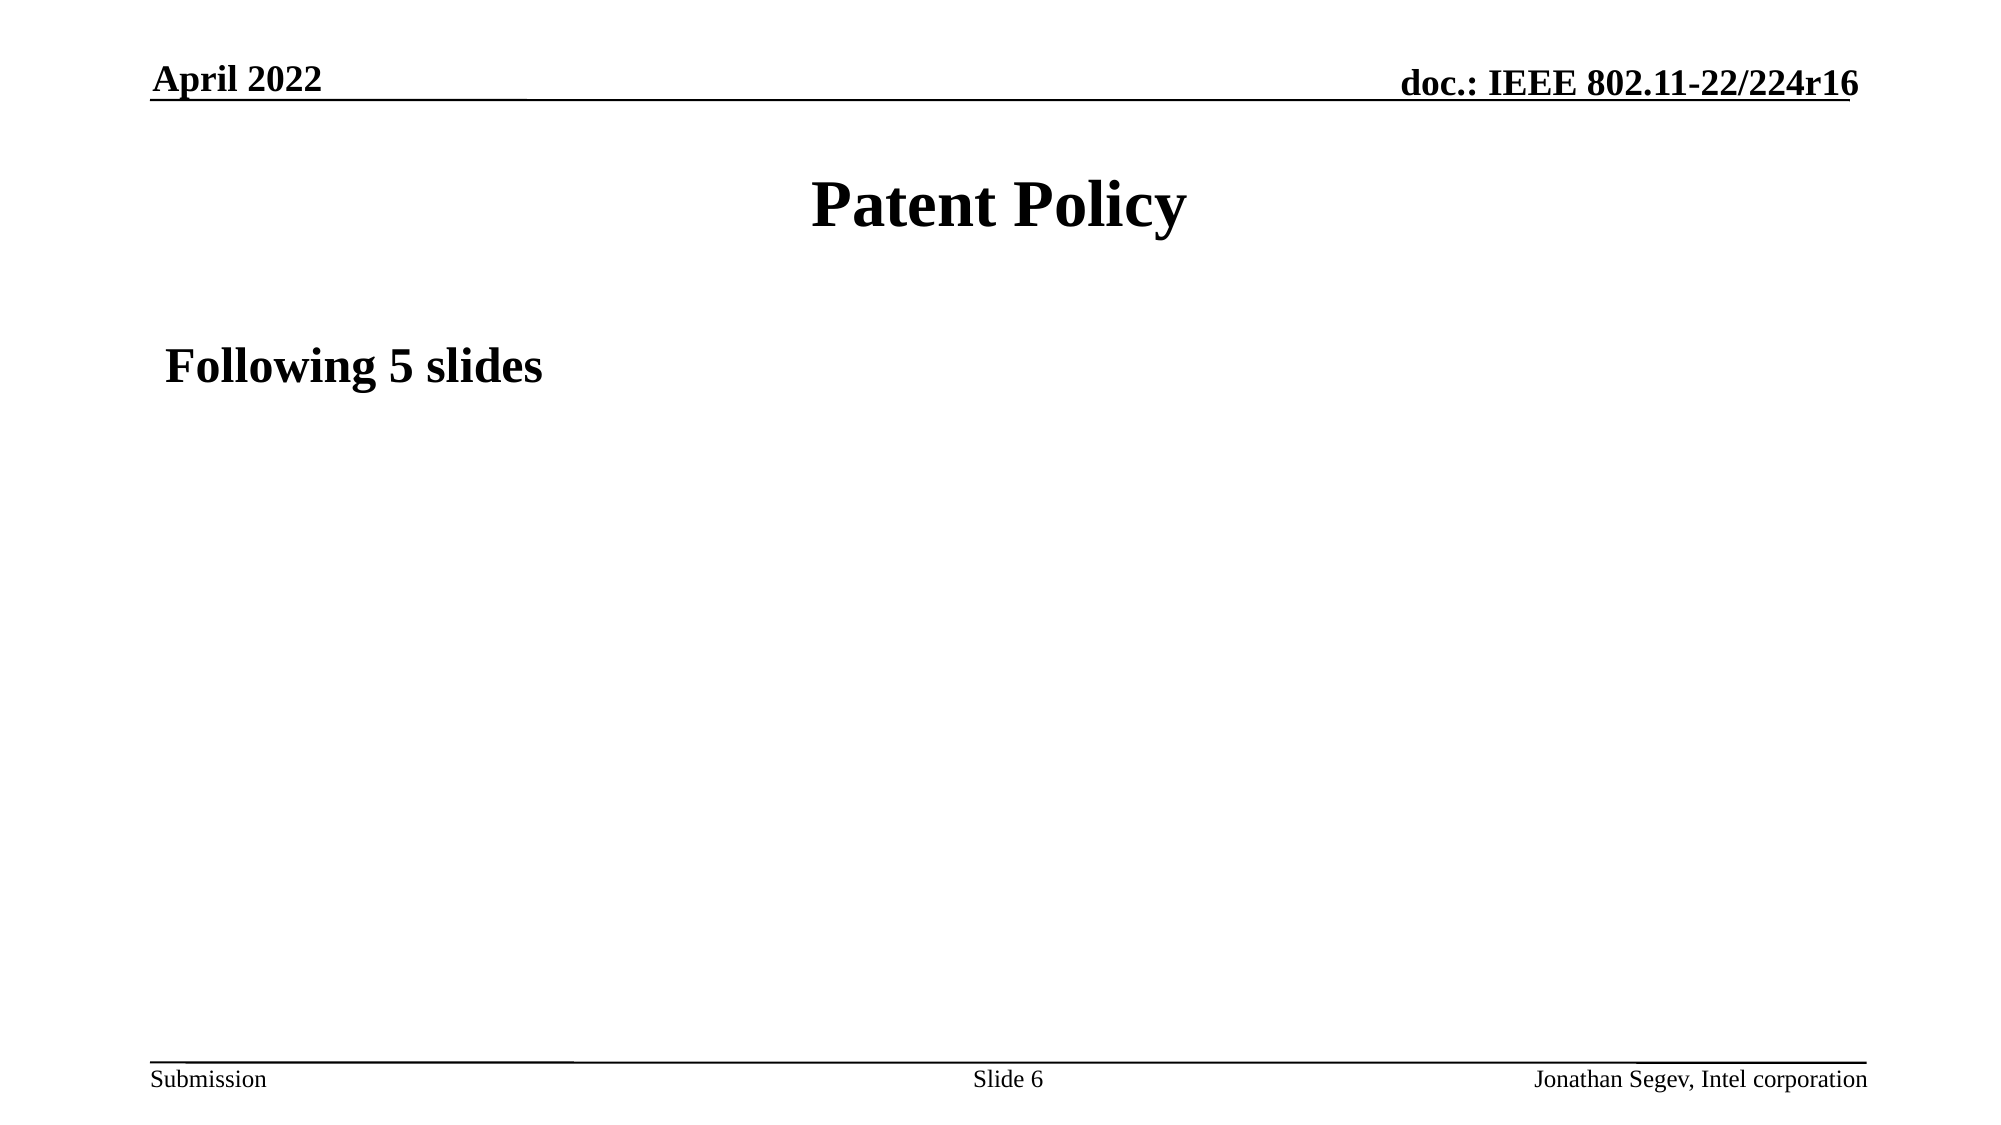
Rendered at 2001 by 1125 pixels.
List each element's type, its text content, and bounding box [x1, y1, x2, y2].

title Patent Policy [149, 112, 1850, 288]
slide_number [152, 54, 563, 100]
footer Jonathan Segev, Intel corporation [1171, 1061, 1869, 1093]
list Following 5 slides [149, 324, 1850, 1000]
slide_number Slide 6 [950, 1061, 1067, 1123]
